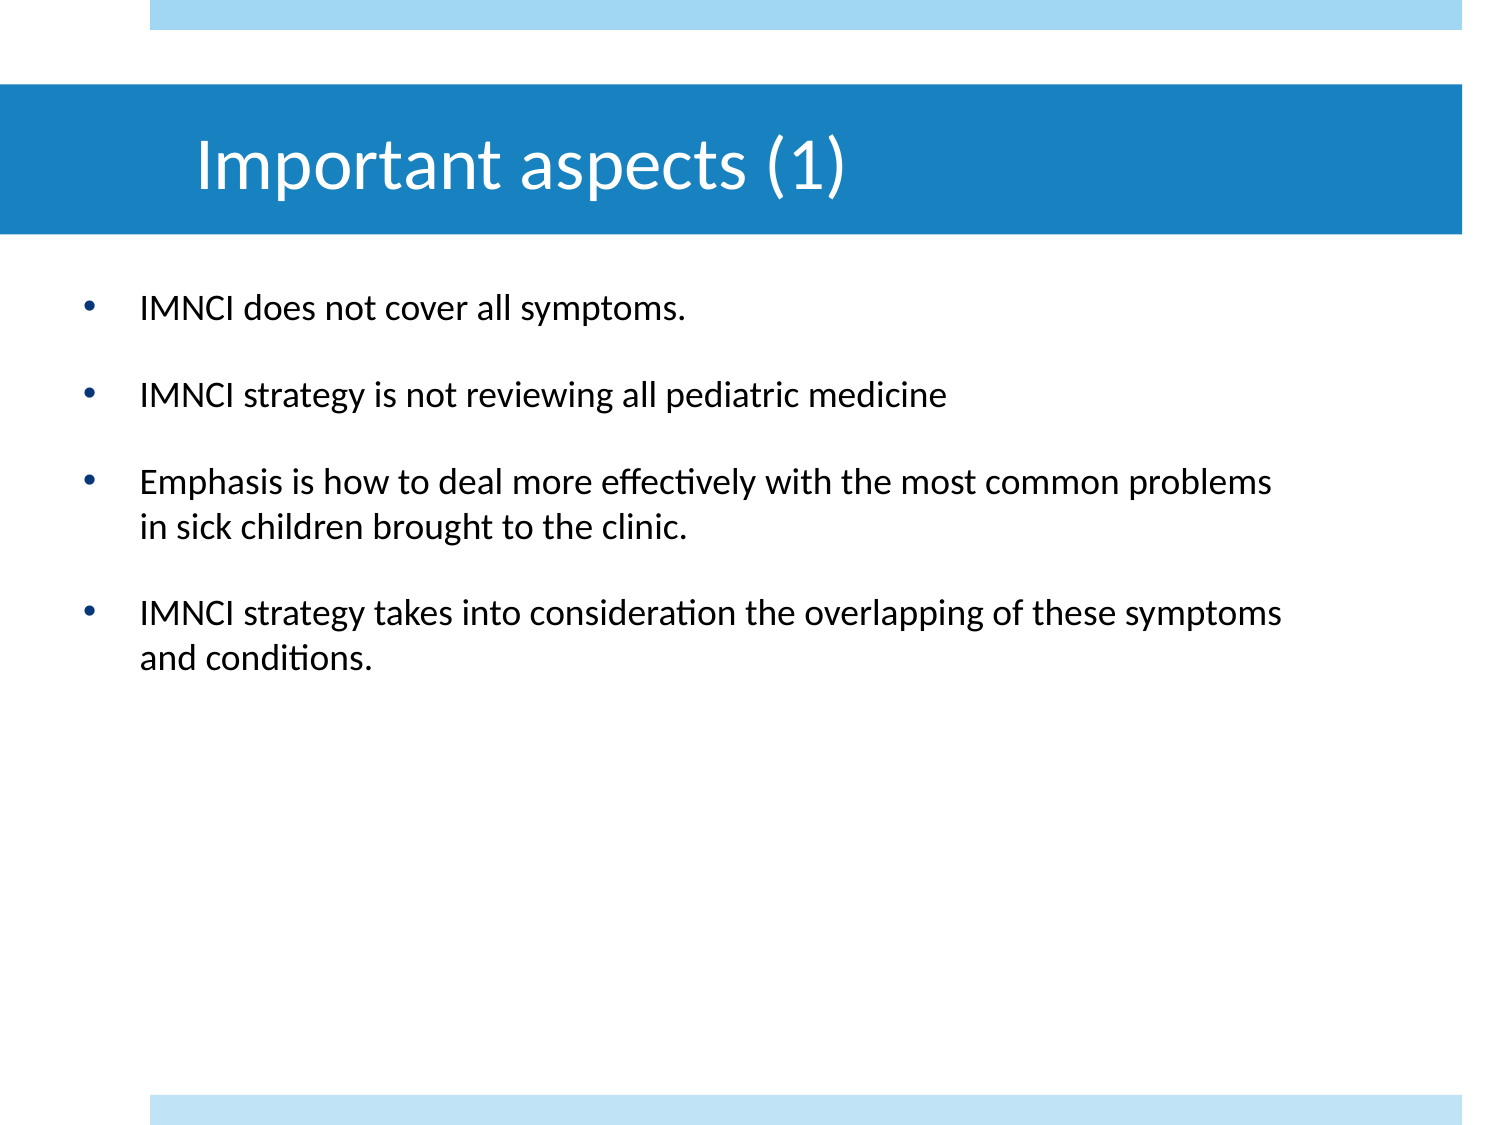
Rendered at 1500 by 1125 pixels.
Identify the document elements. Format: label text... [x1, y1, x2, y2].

list IMNCI does not cover all symptoms. IMNCI strategy is not reviewing all pediatric medicine Emphasis is how to deal more effectively with the most common problems in sick children brought to the clinic. IMNCI strategy takes into consideration the overlapping of these symptoms and conditions. [68, 275, 1317, 878]
title Important aspects (1) [0, 84, 1463, 235]
